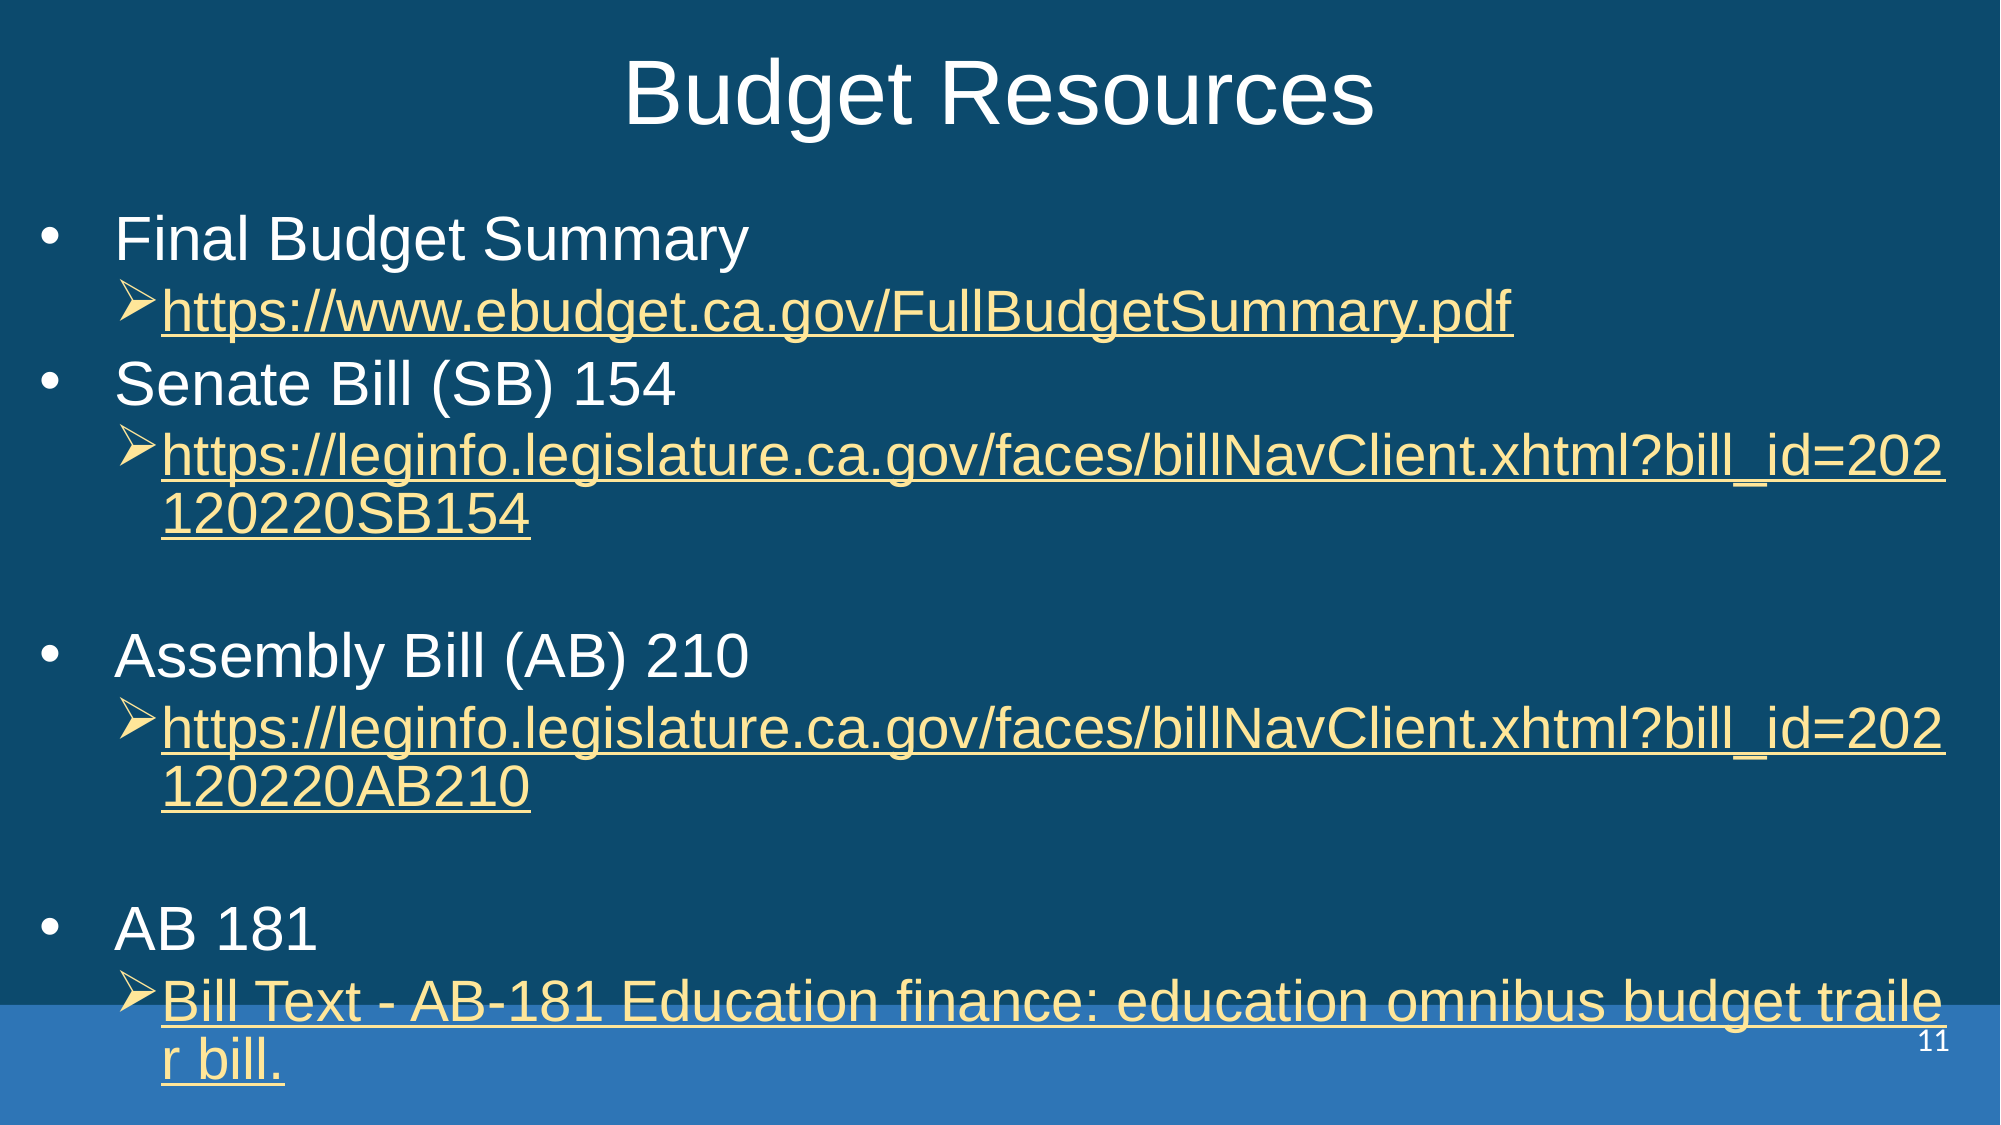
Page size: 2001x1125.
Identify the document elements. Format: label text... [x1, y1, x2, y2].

title Budget Resources [24, 0, 1975, 190]
list Final Budget Summary https://www.ebudget.ca.gov/FullBudgetSummary.pdf Senate Bill (SB) 154 https://leginfo.legislature.ca.gov/faces/billNavClient.xhtml?bill_id=202120220SB154 Assembly Bill (AB) 210 https://leginfo.legislature.ca.gov/faces/billNavClient.xhtml?bill_id=202120220AB210 AB 181 Bill Text - AB-181 Education finance: education omnibus budget trailer bill. [24, 190, 1975, 1092]
slide_number 11 [1801, 1012, 1950, 1058]
